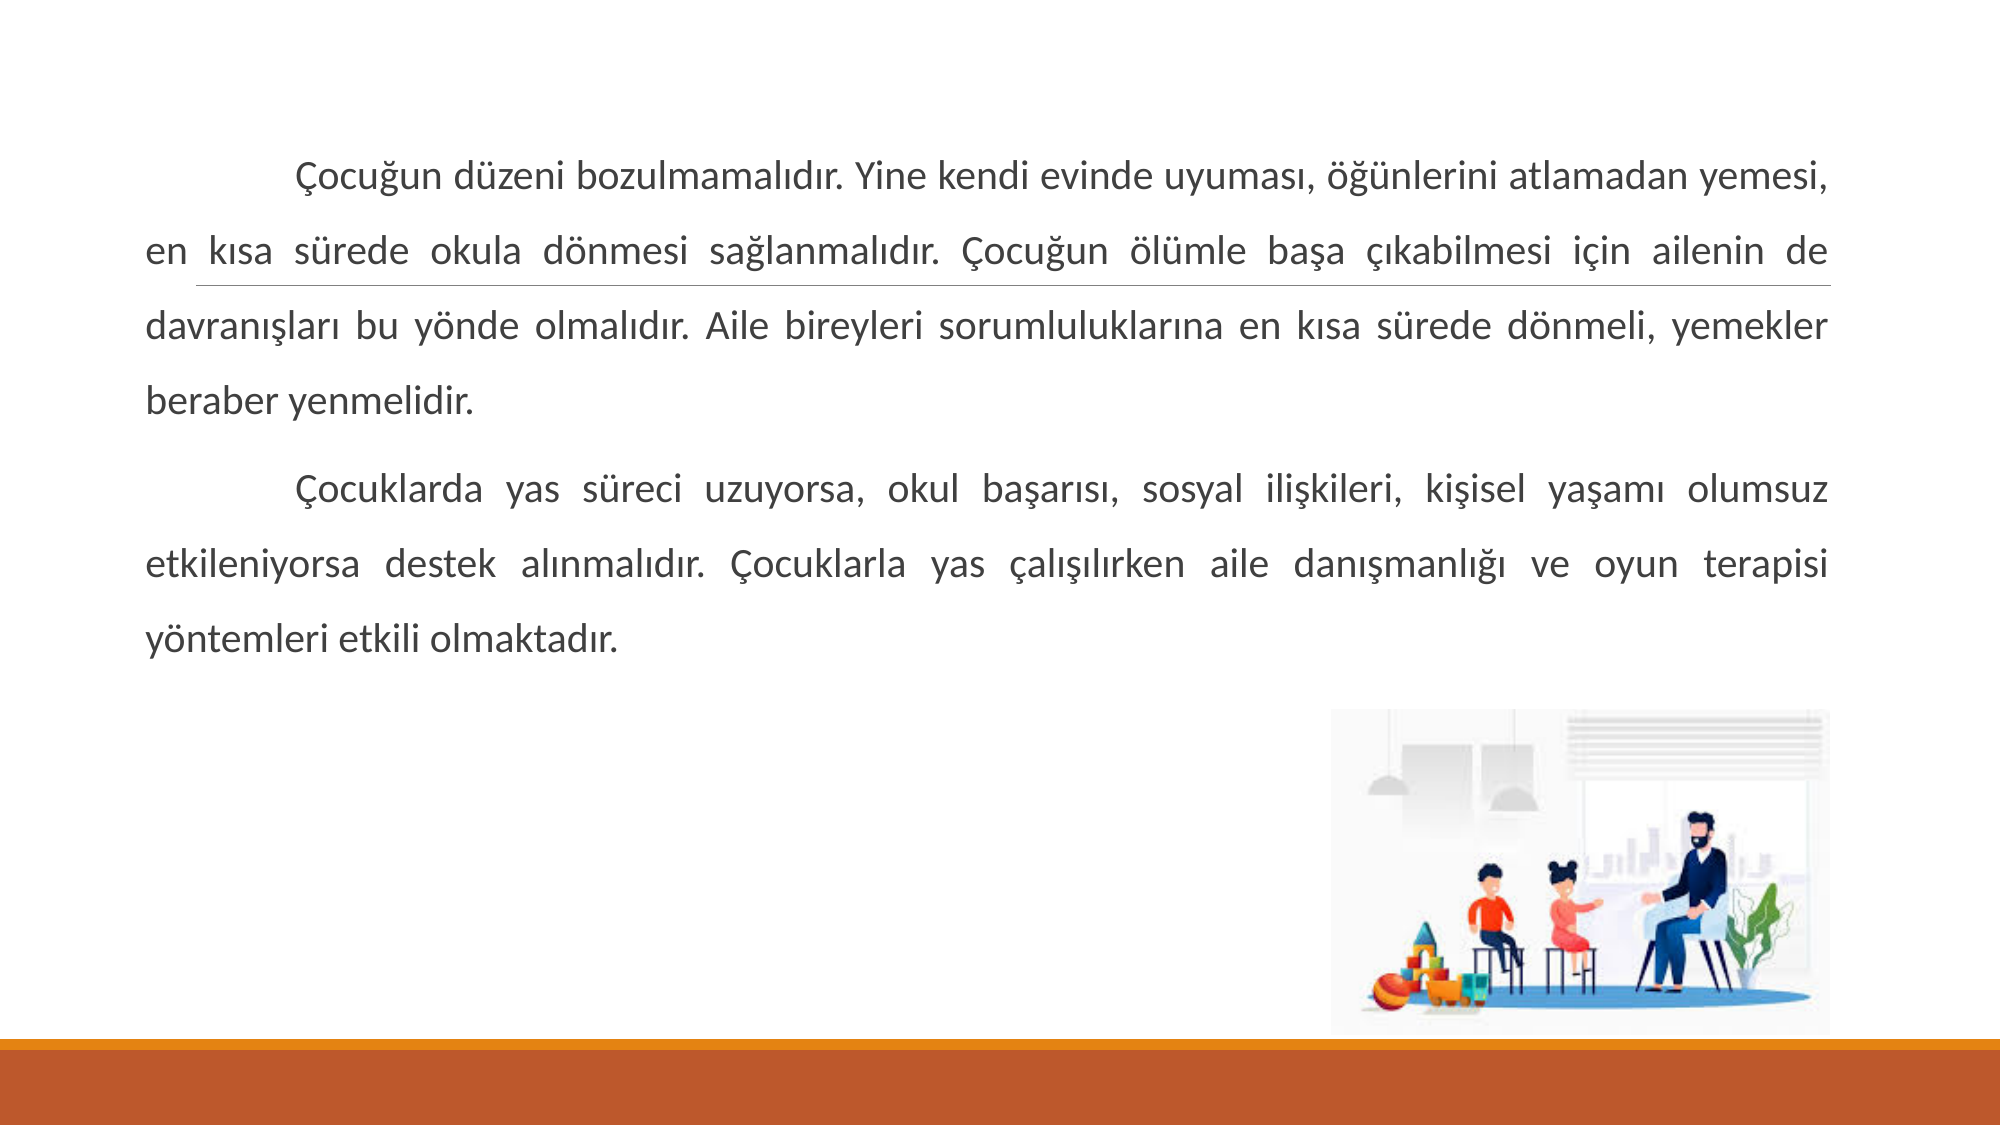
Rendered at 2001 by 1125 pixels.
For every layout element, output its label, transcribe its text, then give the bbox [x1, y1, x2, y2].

list Çocuğun düzeni bozulmamalıdır. Yine kendi evinde uyuması, öğünlerini atlamadan yemesi, en kısa sürede okula dönmesi sağlanmalıdır. Çocuğun ölümle başa çıkabilmesi için ailenin de davranışları bu yönde olmalıdır. Aile bireyleri sorumluluklarına en kısa sürede dönmeli, yemekler beraber yenmelidir. Çocuklarda yas süreci uzuyorsa, okul başarısı, sosyal ilişkileri, kişisel yaşamı olumsuz etkileniyorsa destek alınmalıdır. Çocuklarla yas çalışılırken aile danışmanlığı ve oyun terapisi yöntemleri etkili olmaktadır. [112, 114, 1830, 963]
picture [1330, 709, 1831, 1036]
